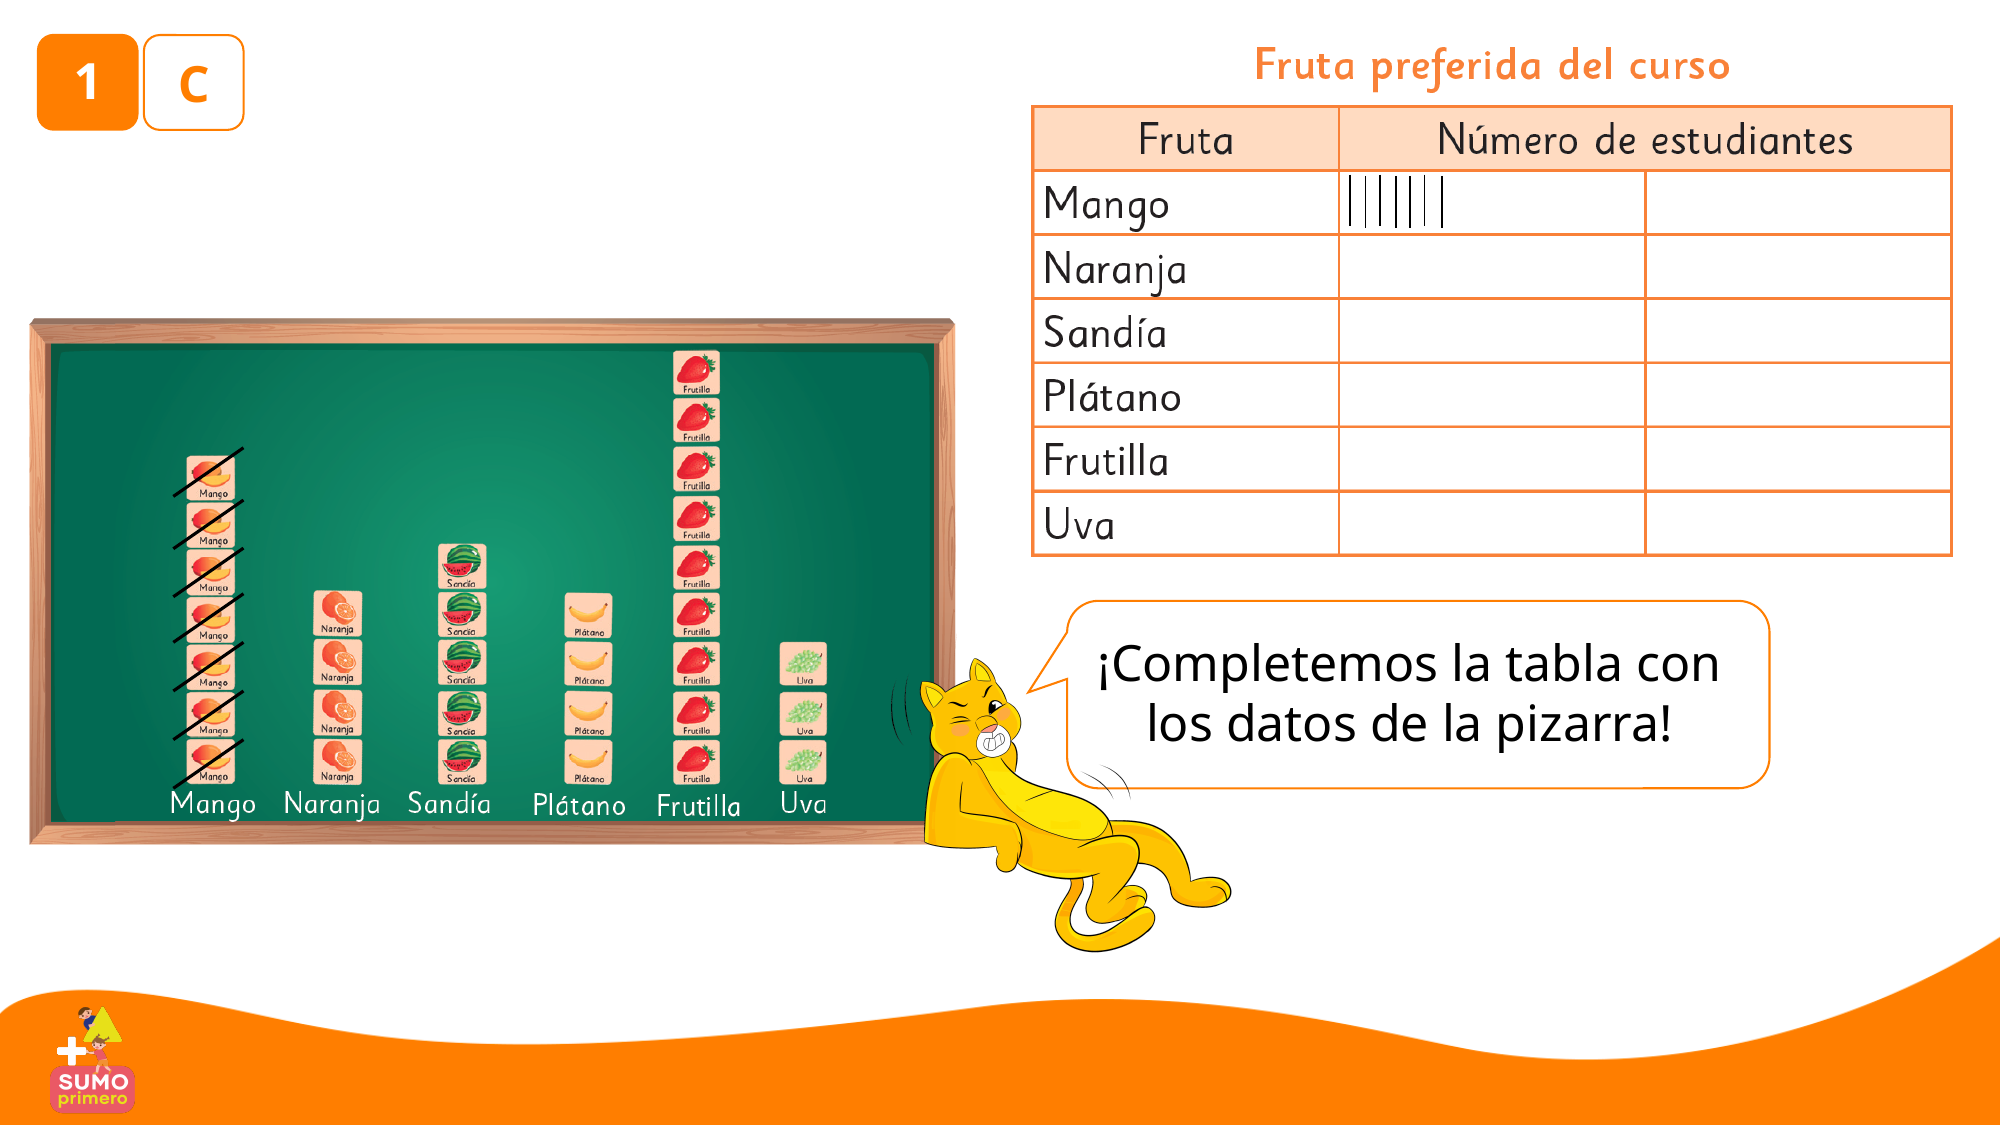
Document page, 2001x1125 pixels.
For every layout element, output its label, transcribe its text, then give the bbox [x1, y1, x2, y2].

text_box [173, 699, 244, 740]
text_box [173, 747, 244, 789]
picture [0, 31, 2000, 1125]
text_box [173, 447, 244, 497]
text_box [173, 650, 244, 692]
text_box ¡Completemos la tabla con los datos de la pizarra! [1067, 624, 1753, 760]
text_box [37, 34, 138, 130]
text_box [143, 35, 244, 130]
text_box [1068, 600, 1770, 789]
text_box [173, 604, 244, 643]
text_box [1058, 632, 1067, 646]
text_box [21, 315, 963, 850]
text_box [173, 502, 244, 549]
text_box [173, 556, 244, 597]
text_box 1 [53, 42, 122, 118]
